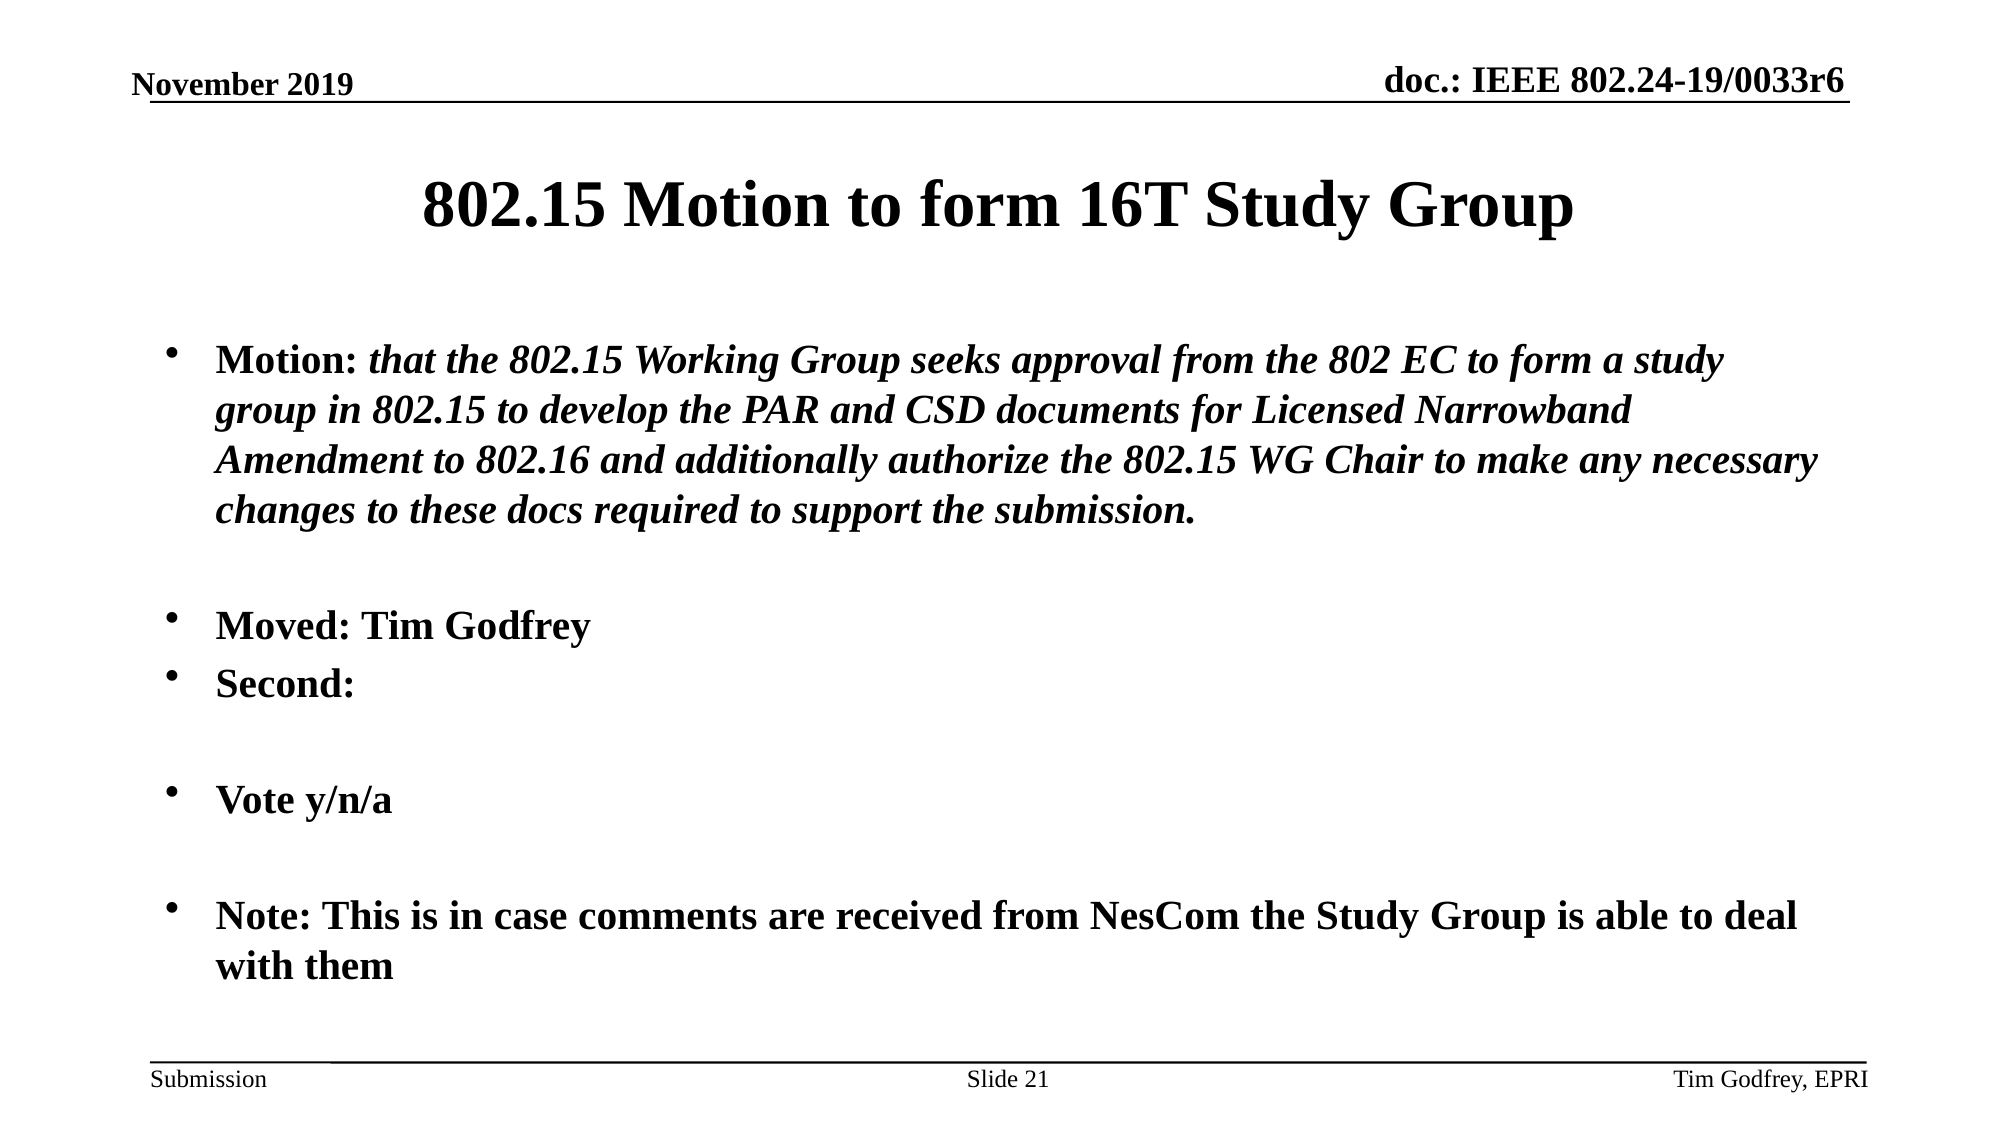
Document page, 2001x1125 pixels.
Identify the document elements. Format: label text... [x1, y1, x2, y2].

footer Tim Godfrey, EPRI [1670, 1061, 1869, 1093]
title 802.15 Motion to form 16T Study Group [150, 112, 1850, 288]
list Motion: that the 802.15 Working Group seeks approval from the 802 EC to form a study group in 802.15 to develop the PAR and CSD documents for Licensed Narrowband Amendment to 802.16 and additionally authorize the 802.15 WG Chair to make any necessary changes to these docs required to support the submission. Moved: Tim Godfrey Second: Vote y/n/a Note: This is in case comments are received from NesCom the Study Group is able to deal with them [150, 324, 1850, 1000]
slide_number Slide 21 [964, 1061, 1053, 1093]
